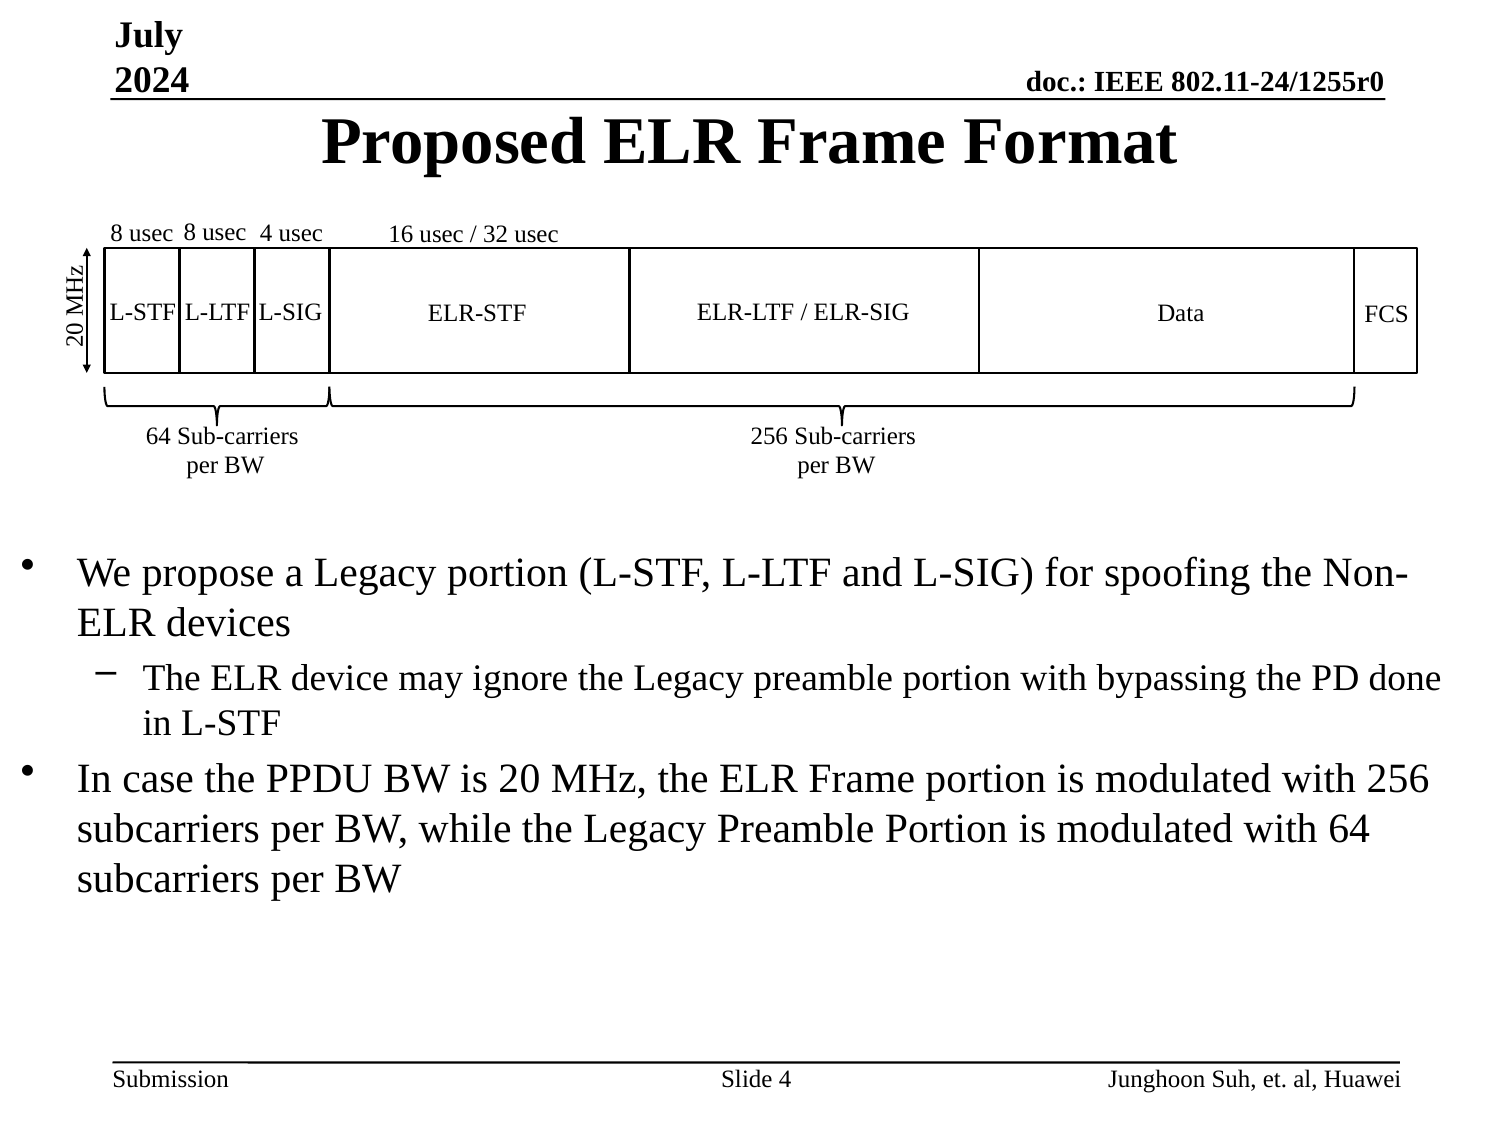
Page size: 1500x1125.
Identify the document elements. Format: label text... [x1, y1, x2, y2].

footer Junghoon Suh, et. al, Huawei [1104, 1061, 1402, 1093]
title Proposed ELR Frame Format [112, 110, 1388, 163]
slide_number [114, 54, 265, 101]
list We propose a Legacy portion (L-STF, L-LTF and L-SIG) for spoofing the Non-ELR devices The ELR device may ignore the Legacy preamble portion with bypassing the PD done in L-STF In case the PPDU BW is 20 MHz, the ELR Frame portion is modulated with 256 subcarriers per BW, while the Legacy Preamble Portion is modulated with 64 subcarriers per BW [5, 537, 1481, 1000]
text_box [50, 208, 1425, 488]
slide_number Slide 4 [712, 1061, 800, 1093]
